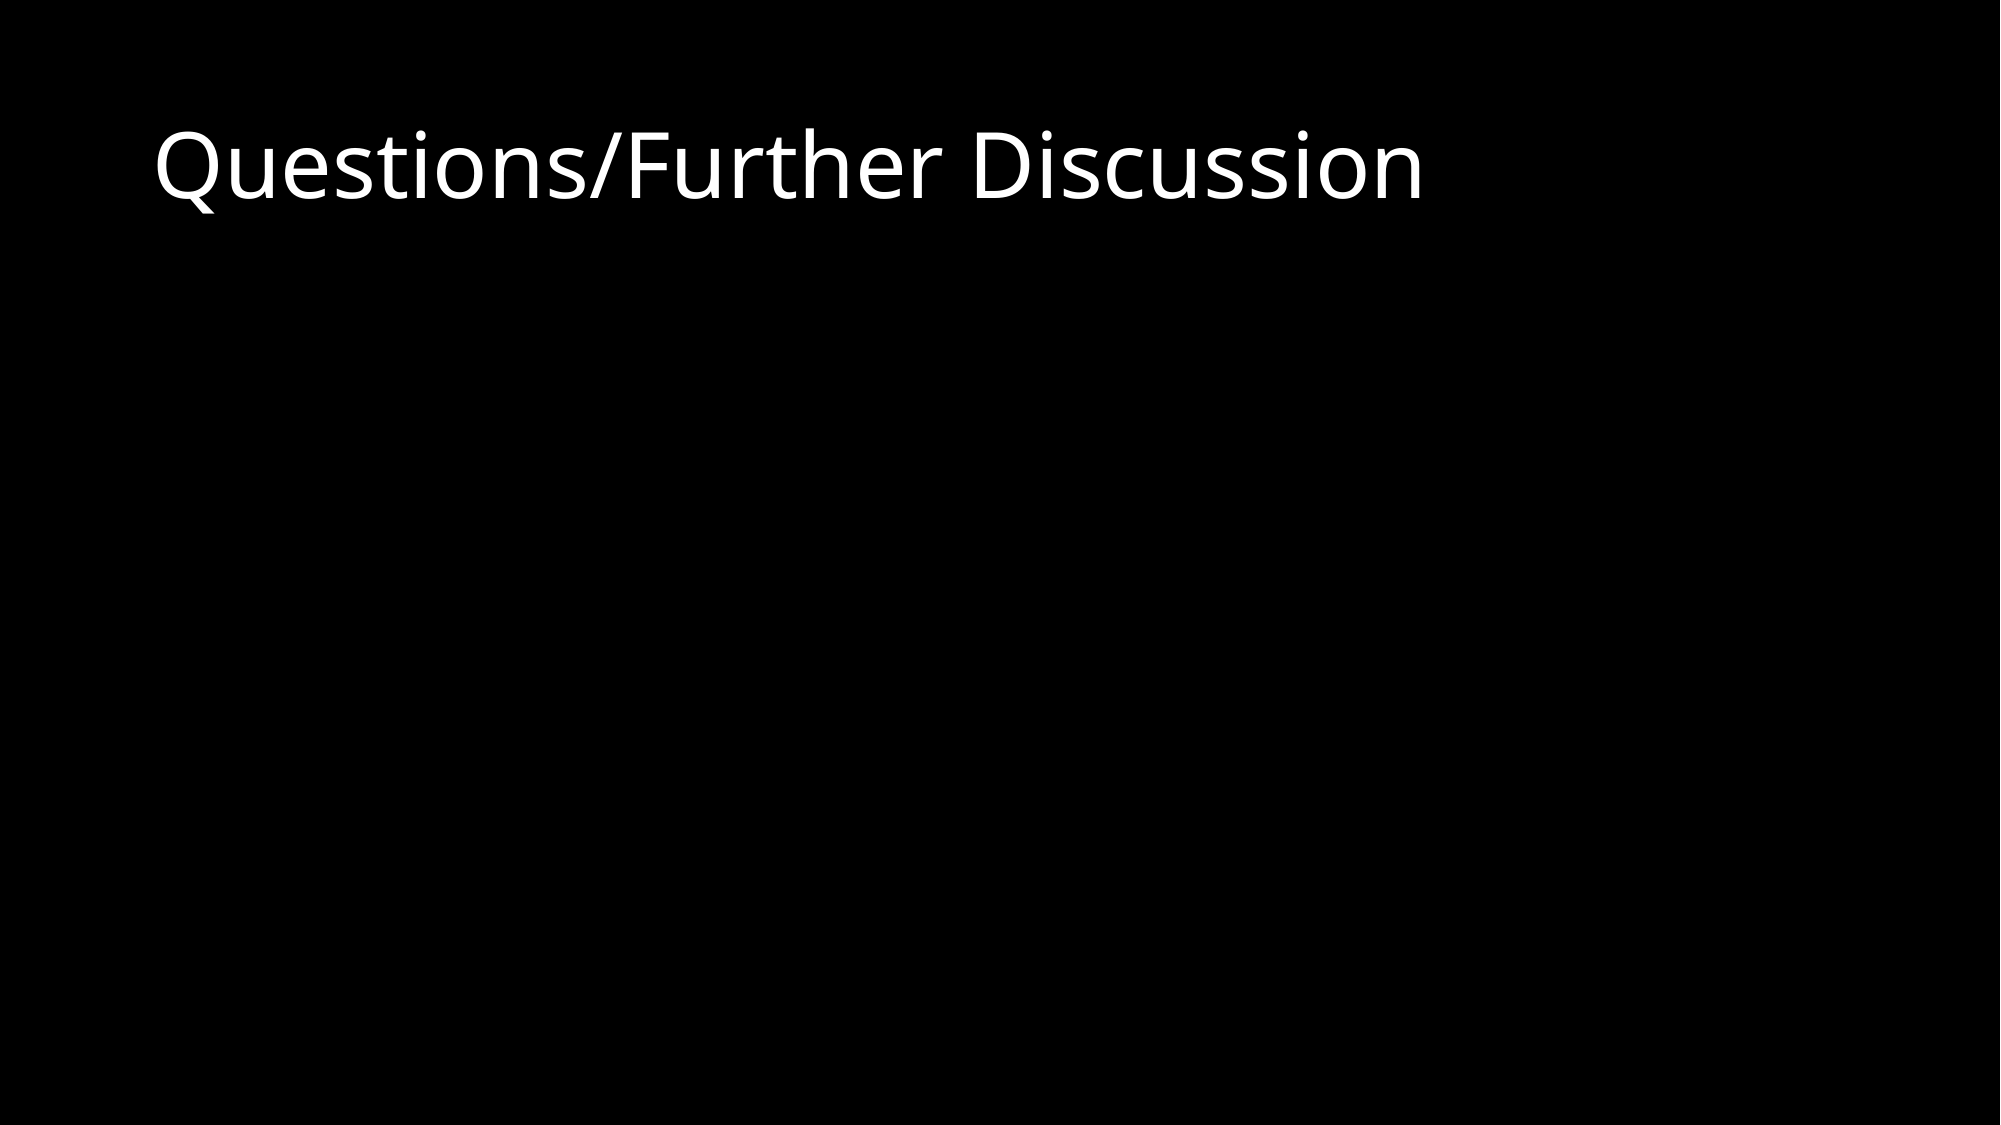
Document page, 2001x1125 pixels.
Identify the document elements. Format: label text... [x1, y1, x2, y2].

title Questions/Further Discussion [137, 59, 1863, 278]
